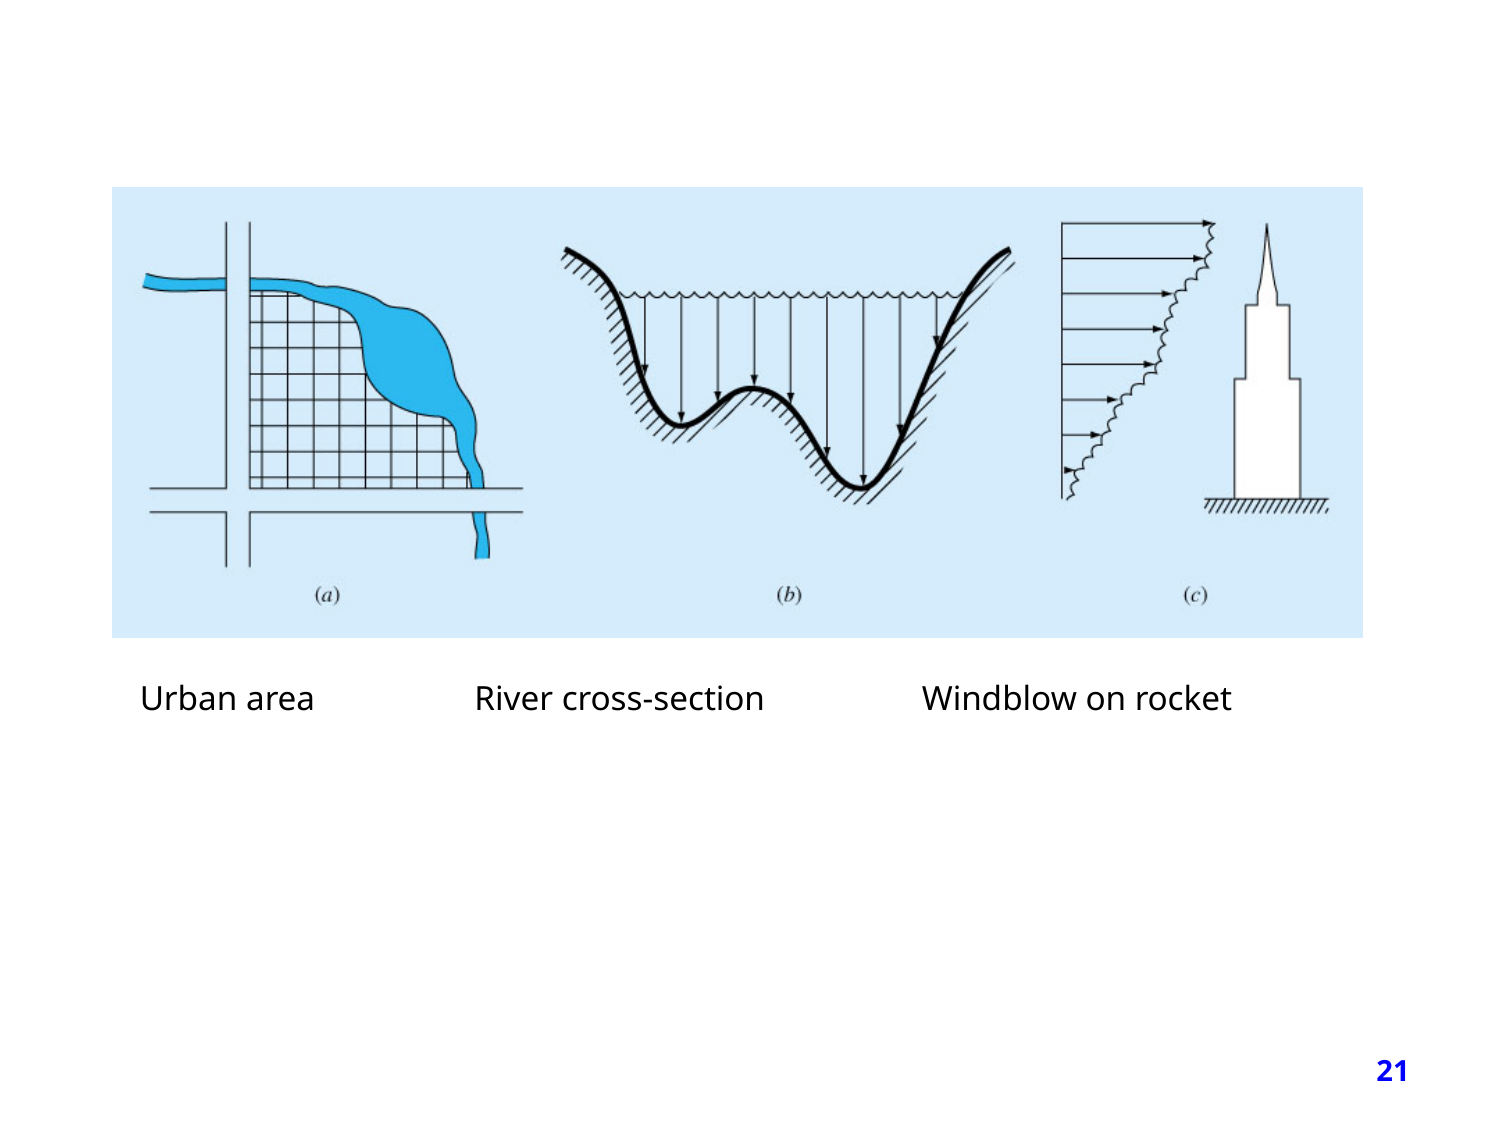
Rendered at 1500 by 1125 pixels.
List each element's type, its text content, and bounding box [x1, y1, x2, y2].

text_box Urban area River cross-section Windblow on rocket [125, 677, 1425, 766]
slide_number 21 [1074, 1042, 1425, 1103]
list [112, 187, 1363, 638]
